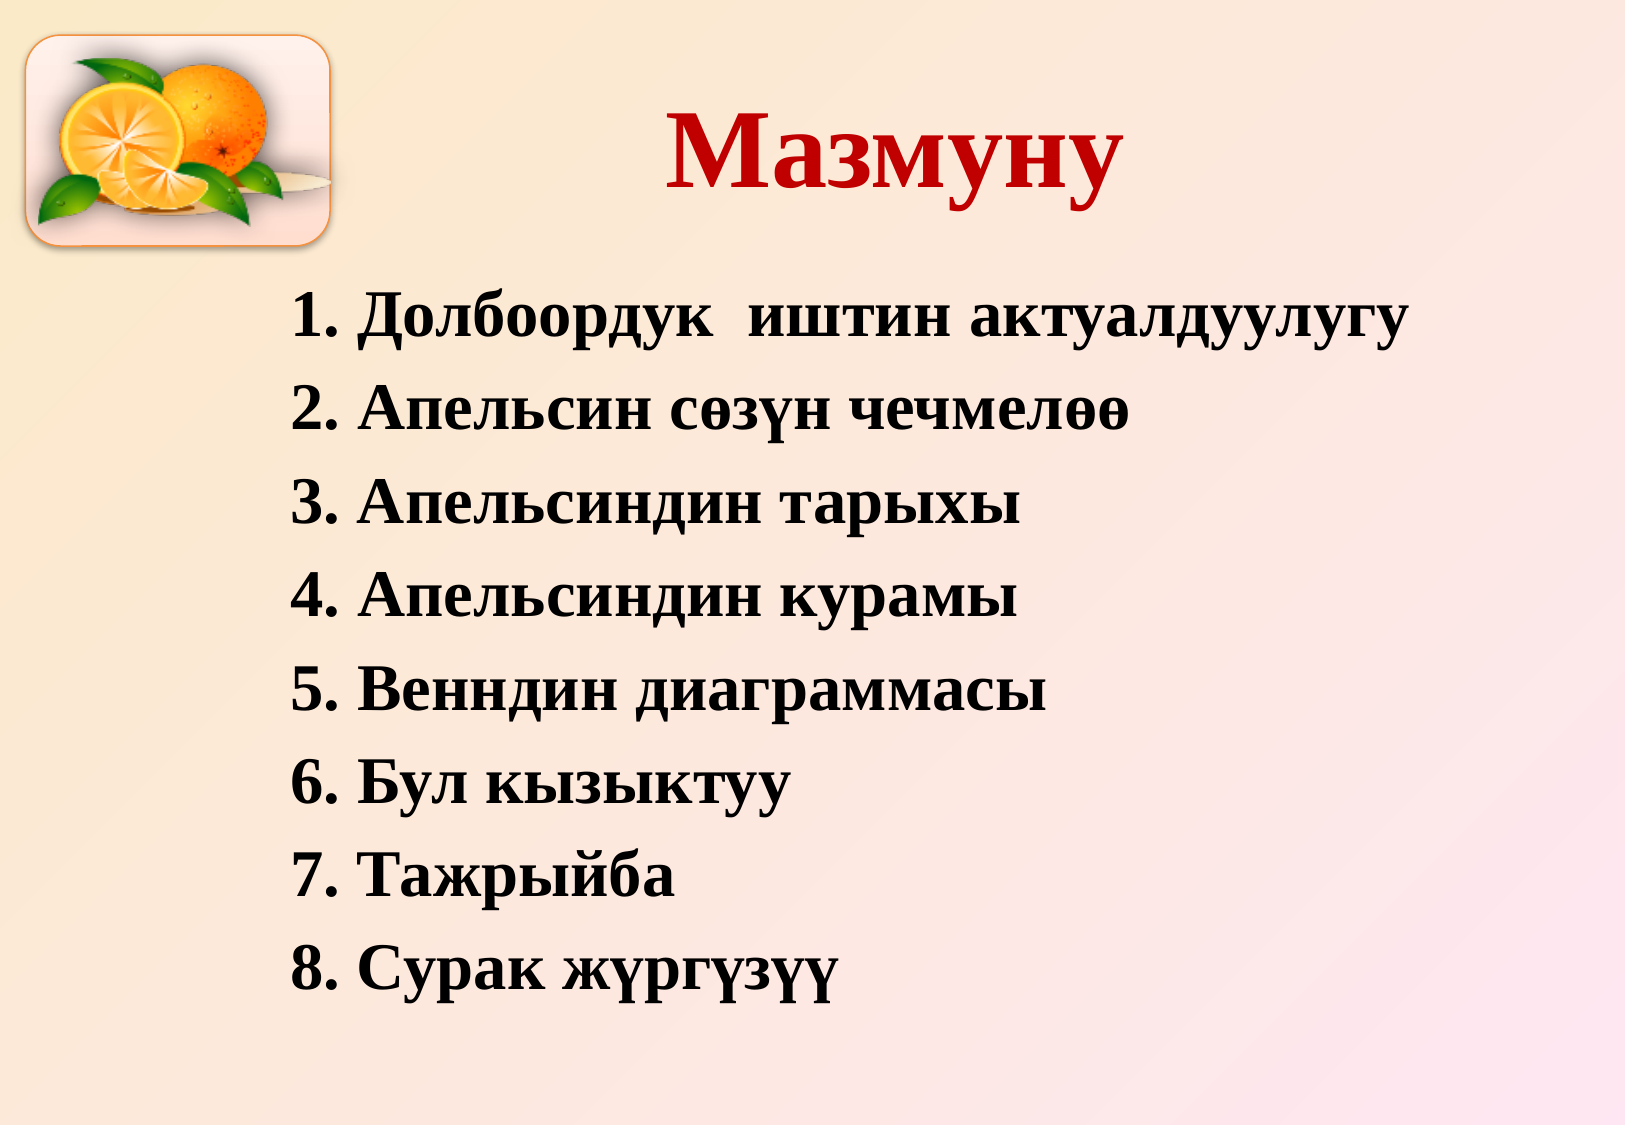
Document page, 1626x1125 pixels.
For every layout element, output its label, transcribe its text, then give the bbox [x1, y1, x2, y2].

picture [38, 58, 331, 227]
text_box Мазмуну [211, 0, 1579, 218]
list 1. Долбоордук иштин актуалдуулугу 2. Апельсин сөзүн чечмелөө 3. Апельсиндин тарыхы 4. Апельсиндин курамы 5. Венндин диаграммасы 6. Бул кызыктуу 7. Тажрыйба 8. Сурак жүргүзүү [275, 262, 1544, 1005]
